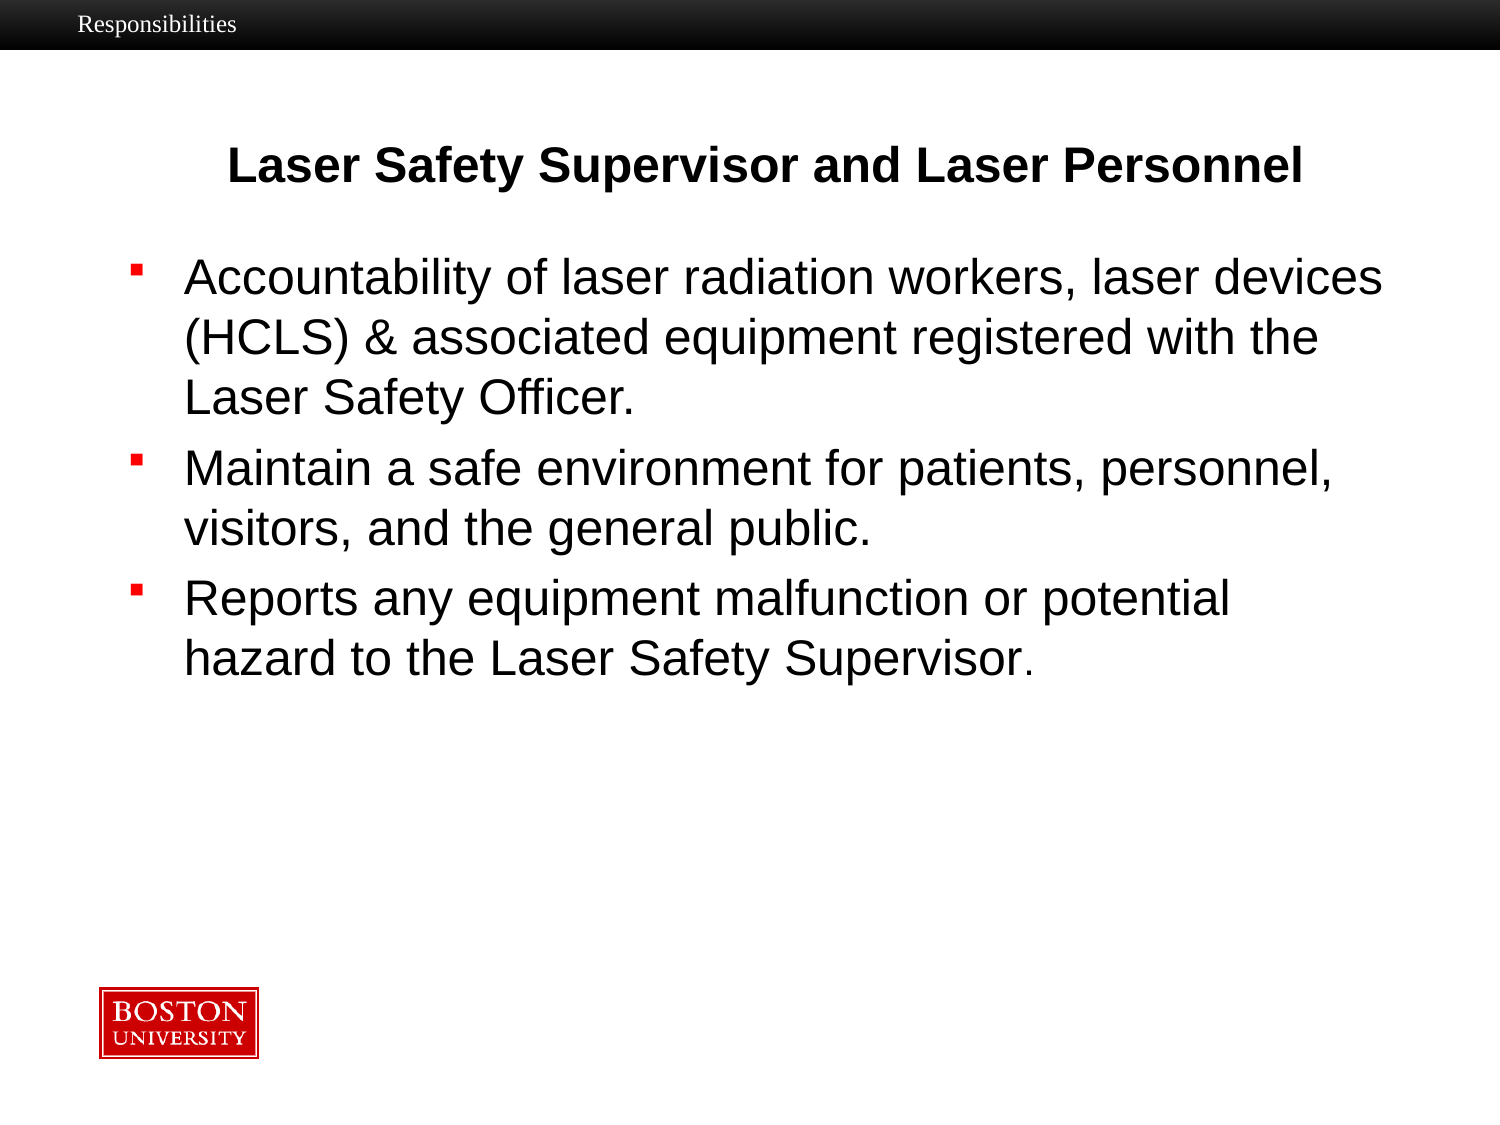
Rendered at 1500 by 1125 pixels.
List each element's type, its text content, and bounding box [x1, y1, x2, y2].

title Laser Safety Supervisor and Laser Personnel [99, 125, 1400, 238]
list Accountability of laser radiation workers, laser devices (HCLS) & associated equipment registered with the Laser Safety Officer. Maintain a safe environment for patients, personnel, visitors, and the general public. Reports any equipment malfunction or potential hazard to the Laser Safety Supervisor. [112, 237, 1413, 875]
text_box Responsibilities [24, 0, 575, 45]
picture [99, 987, 259, 1059]
